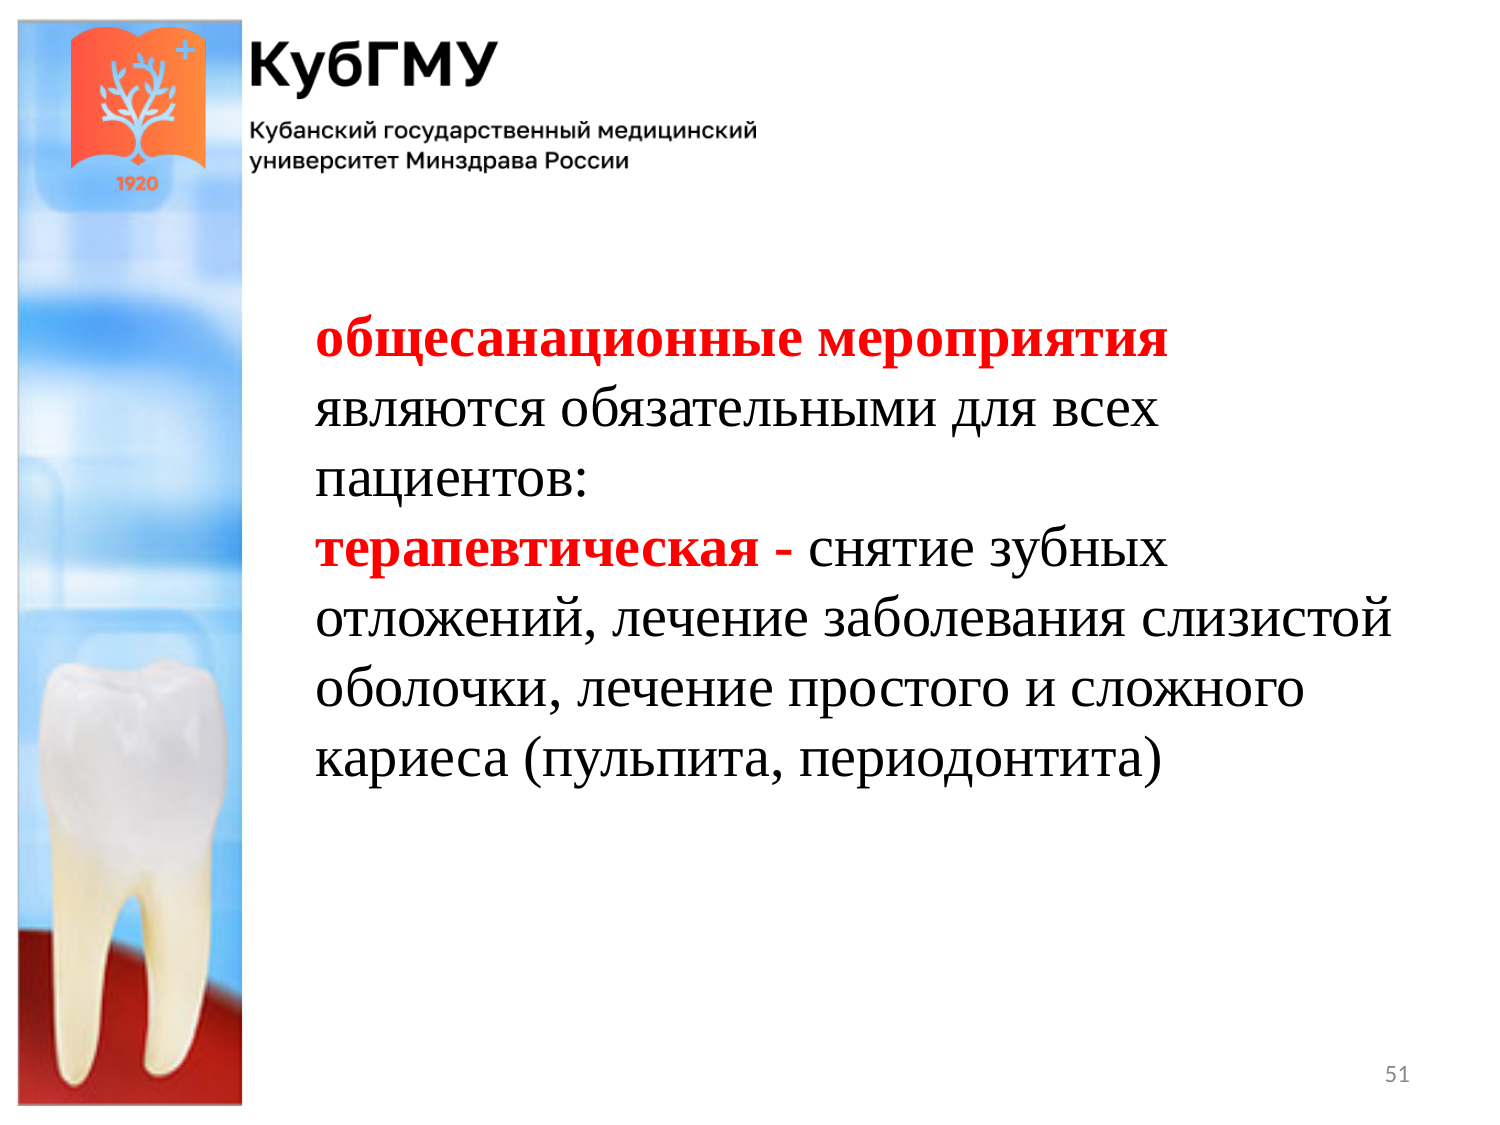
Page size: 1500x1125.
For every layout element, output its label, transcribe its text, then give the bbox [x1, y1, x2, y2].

text_box общесанационные мероприятия являются обязательными для всех пациентов: терапевтическая - снятие зубных отложений, лечение заболевания слизистой оболочки, лечение простого и сложного кариеса (пульпита, периодонтита) [301, 290, 1412, 866]
picture [17, 18, 757, 1107]
slide_number 51 [1074, 1042, 1425, 1103]
